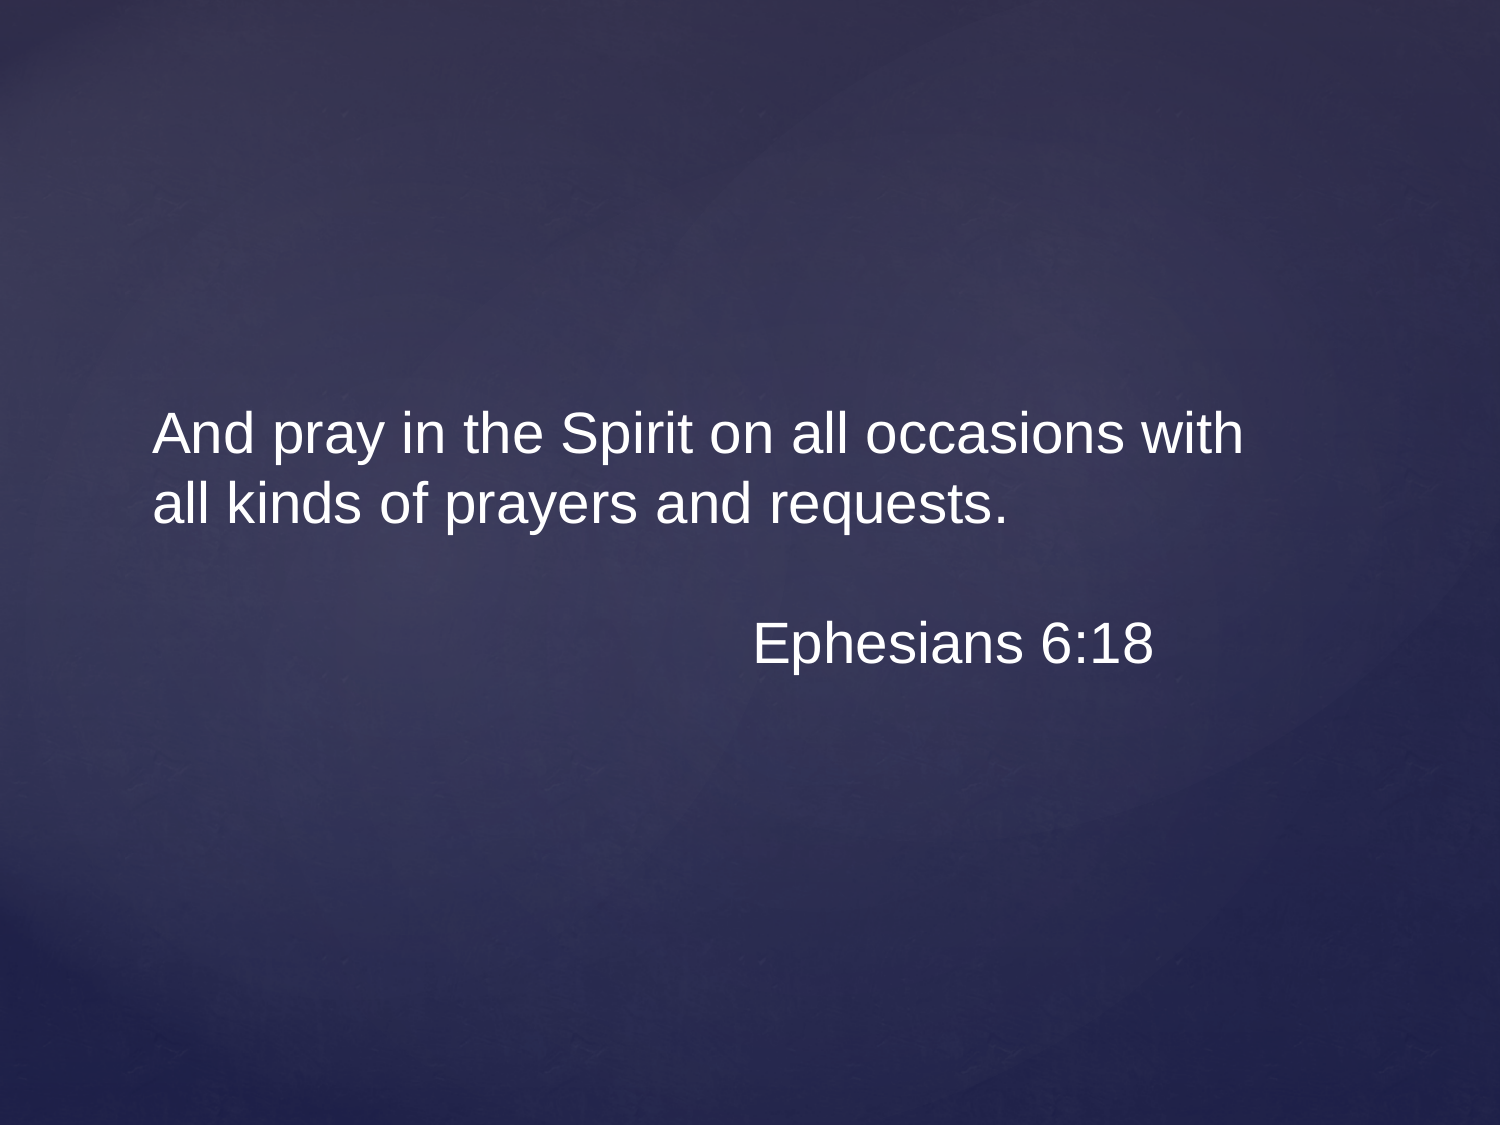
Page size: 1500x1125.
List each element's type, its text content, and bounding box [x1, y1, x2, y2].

text_box And pray in the Spirit on all occasions with all kinds of prayers and requests. Ephesians 6:18 [137, 387, 1330, 683]
